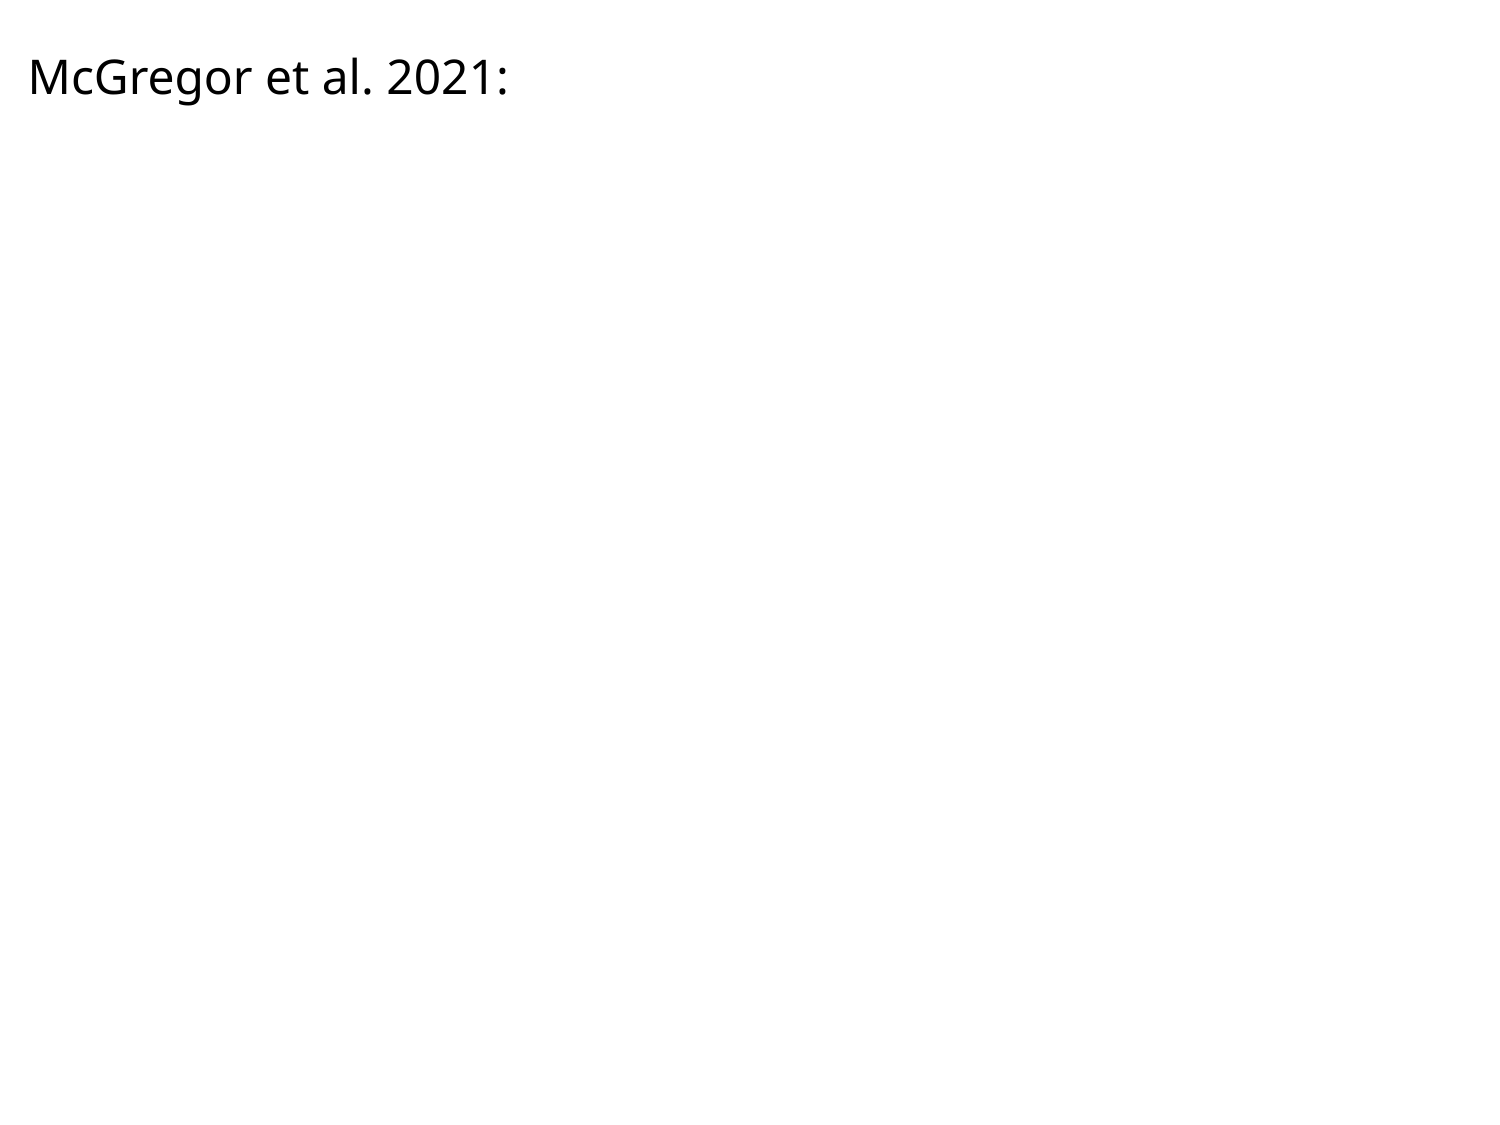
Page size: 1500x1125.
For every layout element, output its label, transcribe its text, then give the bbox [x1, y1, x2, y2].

title McGregor et al. 2021: [12, 45, 1425, 113]
